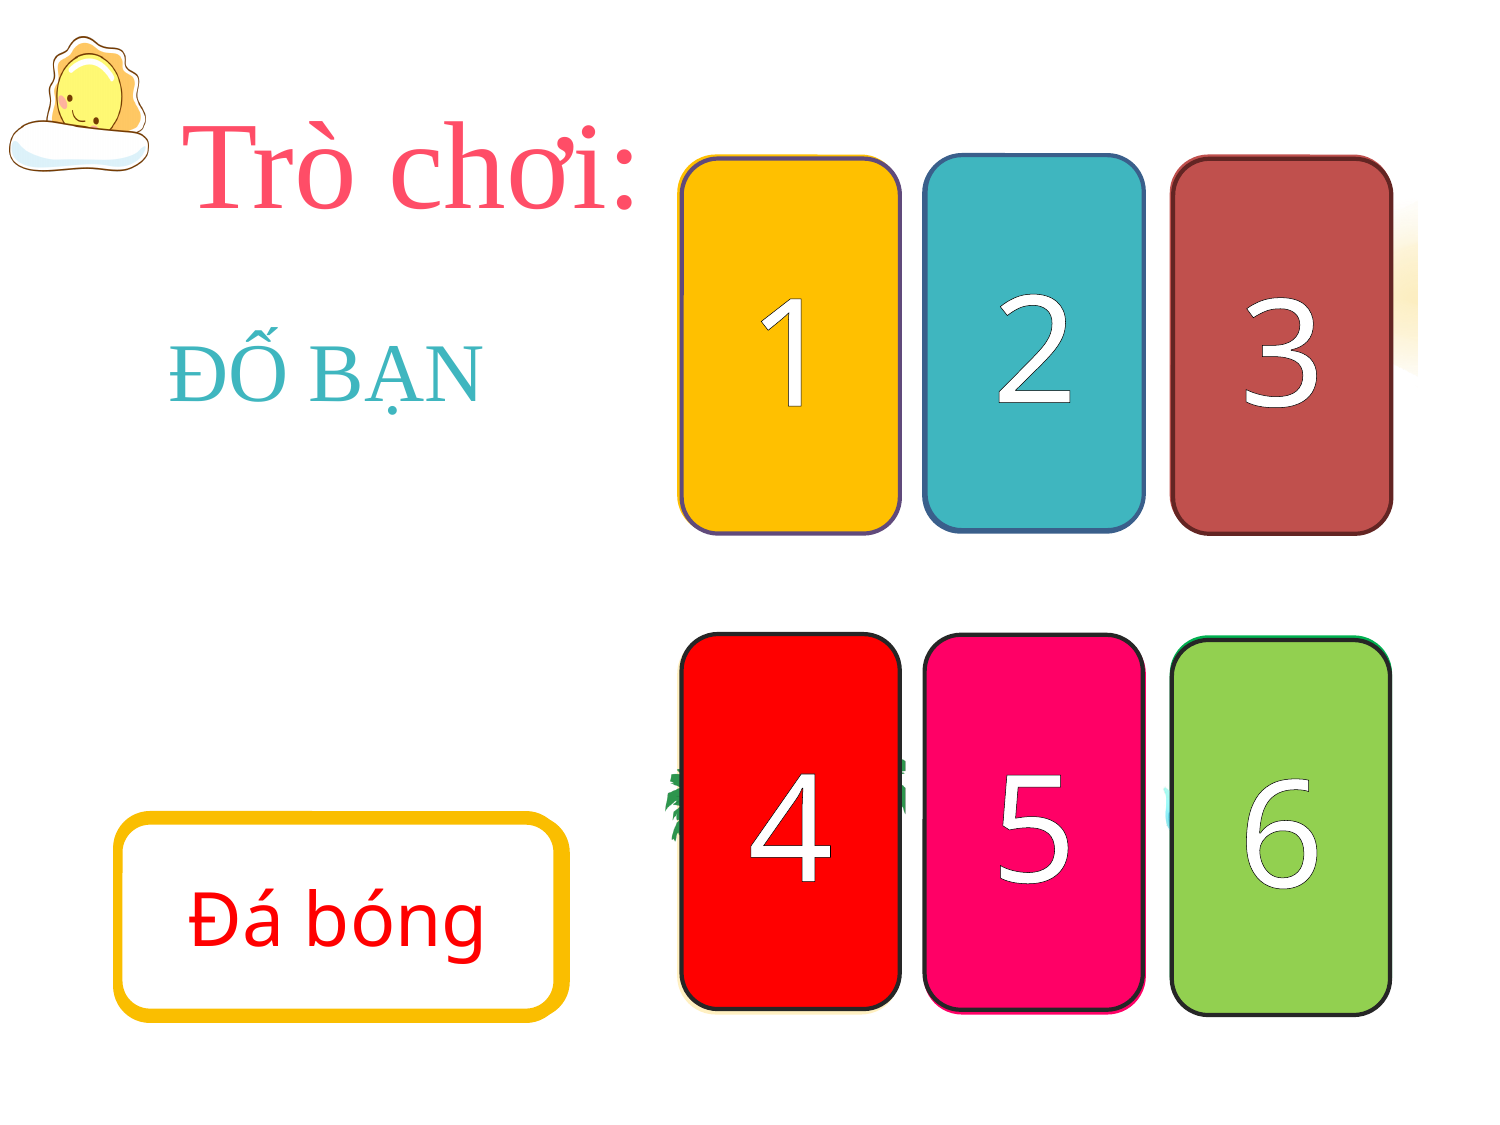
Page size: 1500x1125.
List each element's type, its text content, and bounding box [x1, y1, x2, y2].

text_box Nấu ăn [532, 818, 568, 1016]
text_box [894, 156, 1169, 532]
text_box Trò chơi: [124, 76, 699, 241]
picture [9, 35, 149, 172]
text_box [648, 637, 921, 1022]
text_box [925, 637, 1144, 1013]
text_box Du lịch [116, 813, 546, 842]
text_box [1160, 637, 1391, 1013]
text_box Đọc sách [115, 986, 546, 1021]
text_box ĐỐ BẠN [0, 311, 644, 426]
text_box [1171, 156, 1418, 532]
text_box Đá bóng [115, 817, 561, 1016]
text_box 4 [702, 631, 879, 635]
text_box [649, 156, 893, 532]
